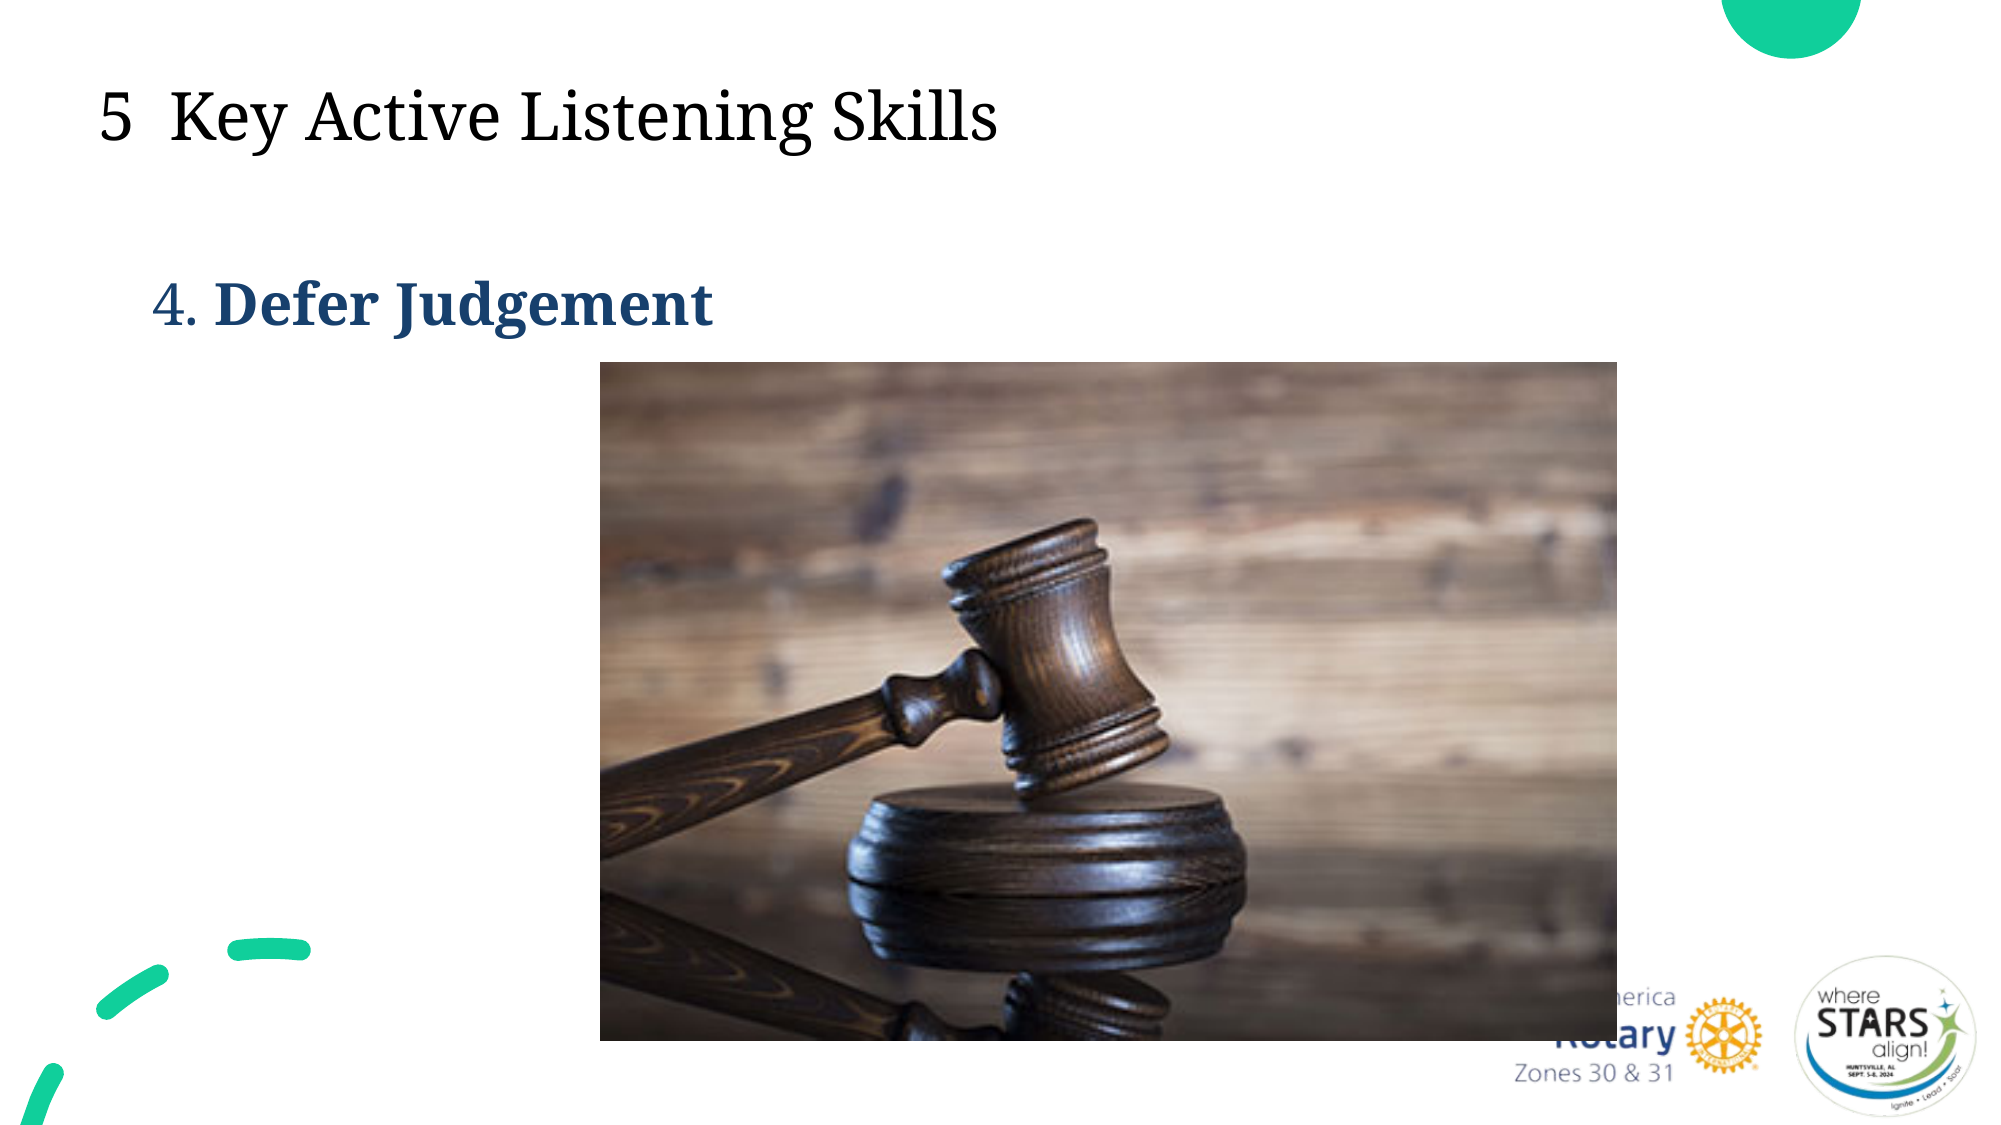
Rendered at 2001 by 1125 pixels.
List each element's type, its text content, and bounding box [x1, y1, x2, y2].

picture [599, 362, 1982, 1125]
title 5 Key Active Listening Skills [83, 75, 2000, 163]
list 4. Defer Judgement [137, 267, 1863, 902]
